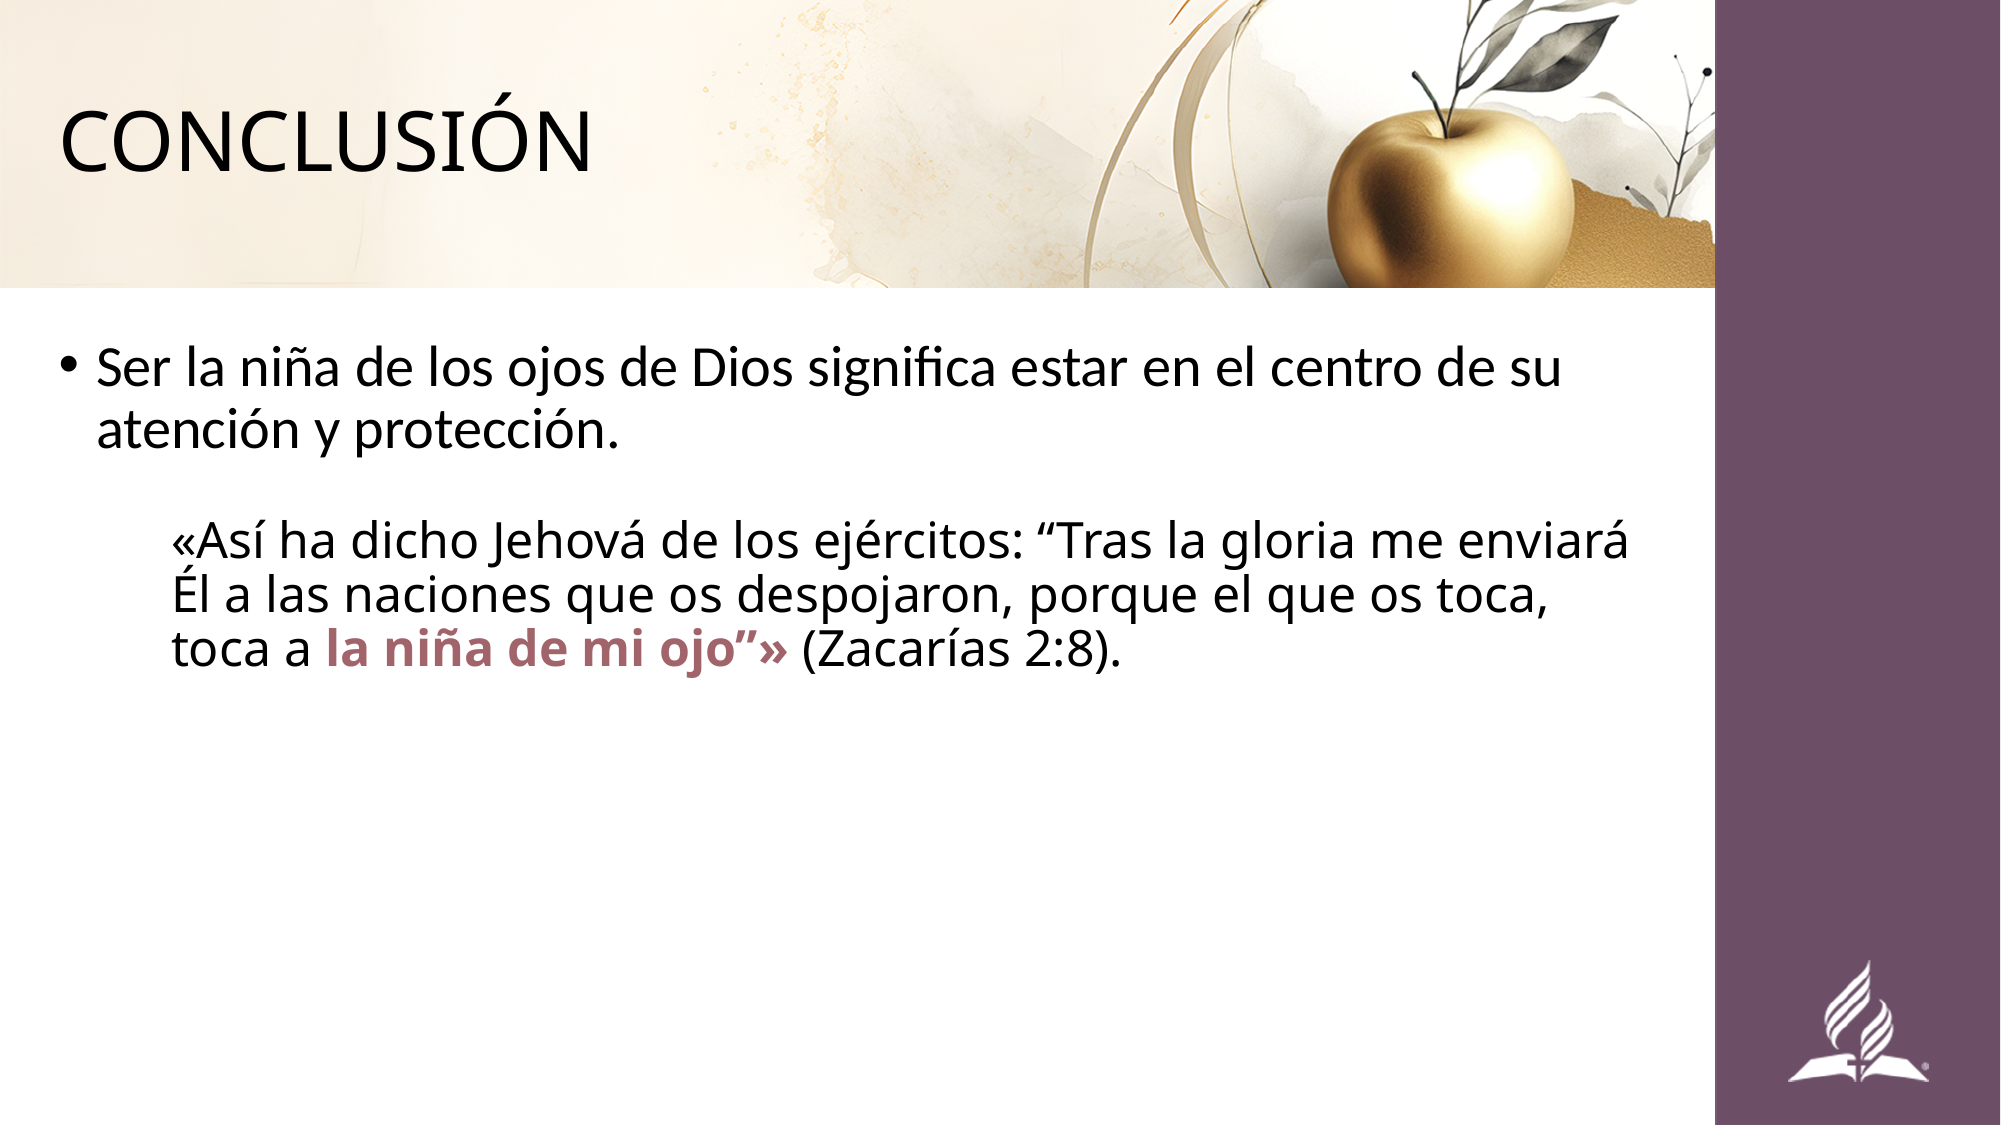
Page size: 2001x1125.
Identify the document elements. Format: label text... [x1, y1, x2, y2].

picture [0, 0, 2001, 1125]
list Ser la niña de los ojos de Dios significa estar en el centro de su atención y protección. «Así ha dicho Jehová de los ejércitos: “Tras la gloria me enviará Él a las naciones que os despojaron, porque el que os toca, toca a la niña de mi ojo”» (Zacarías 2:8). [43, 328, 1678, 1043]
title CONCLUSIÓN [43, 35, 1000, 254]
